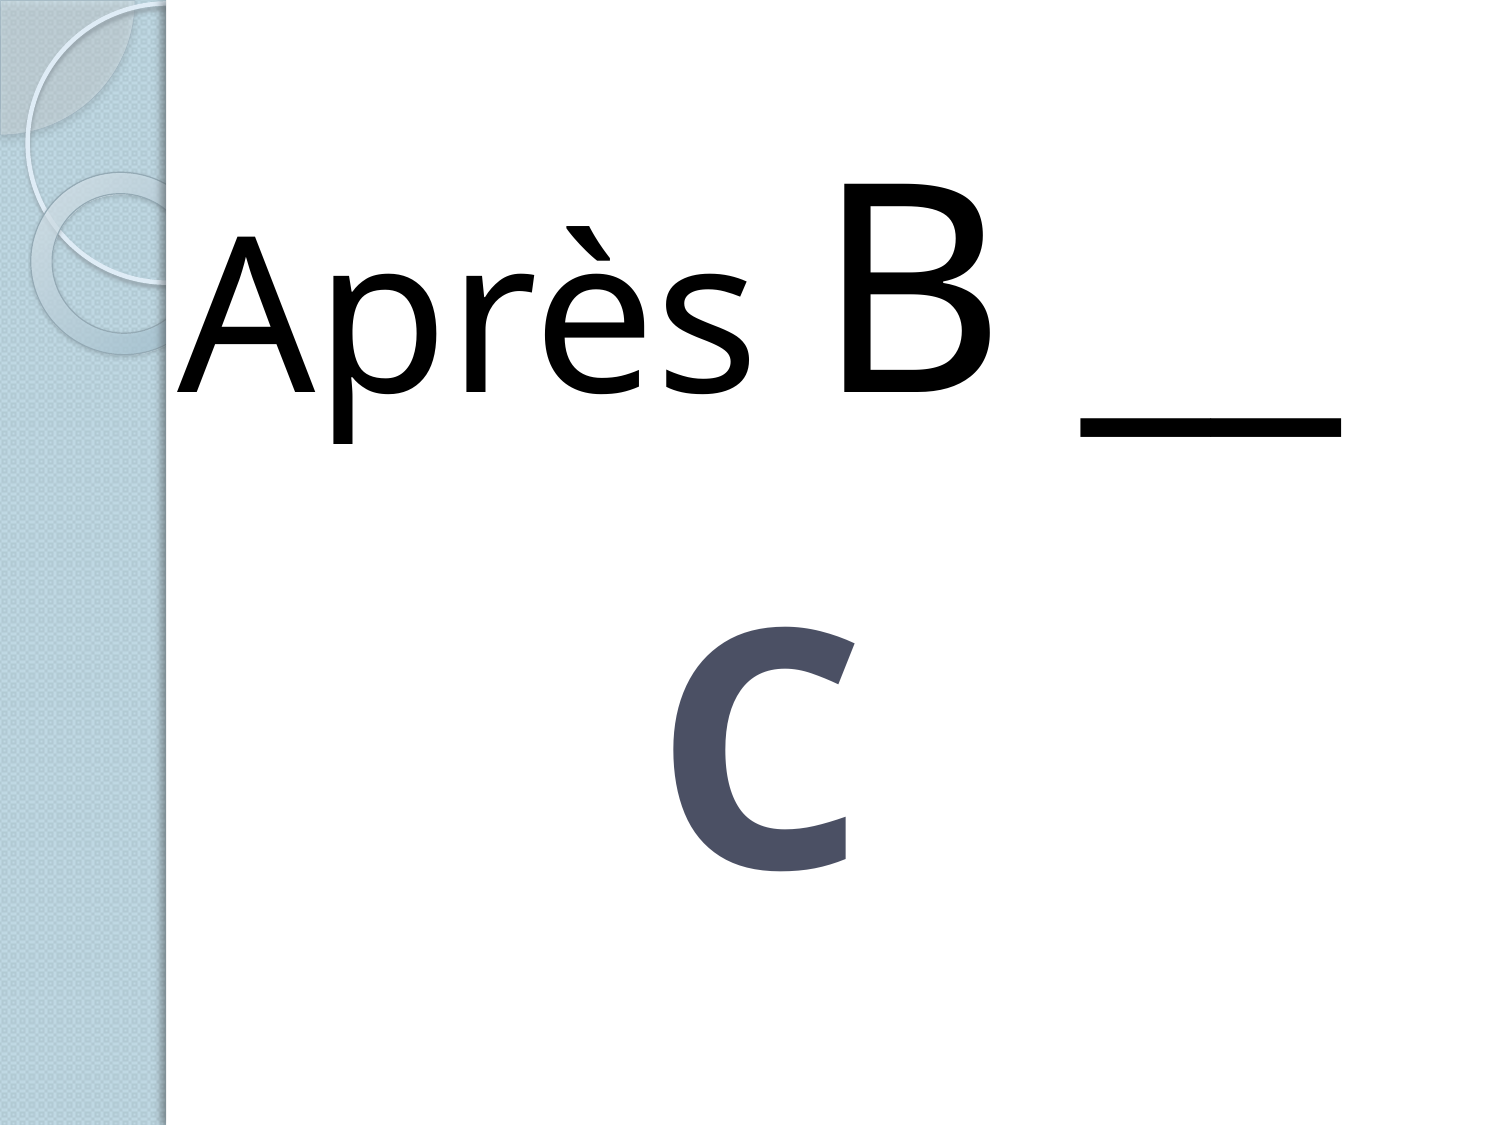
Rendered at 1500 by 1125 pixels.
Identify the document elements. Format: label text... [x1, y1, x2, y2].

text_box C [572, 527, 950, 943]
list Après B __ [75, 93, 1430, 680]
